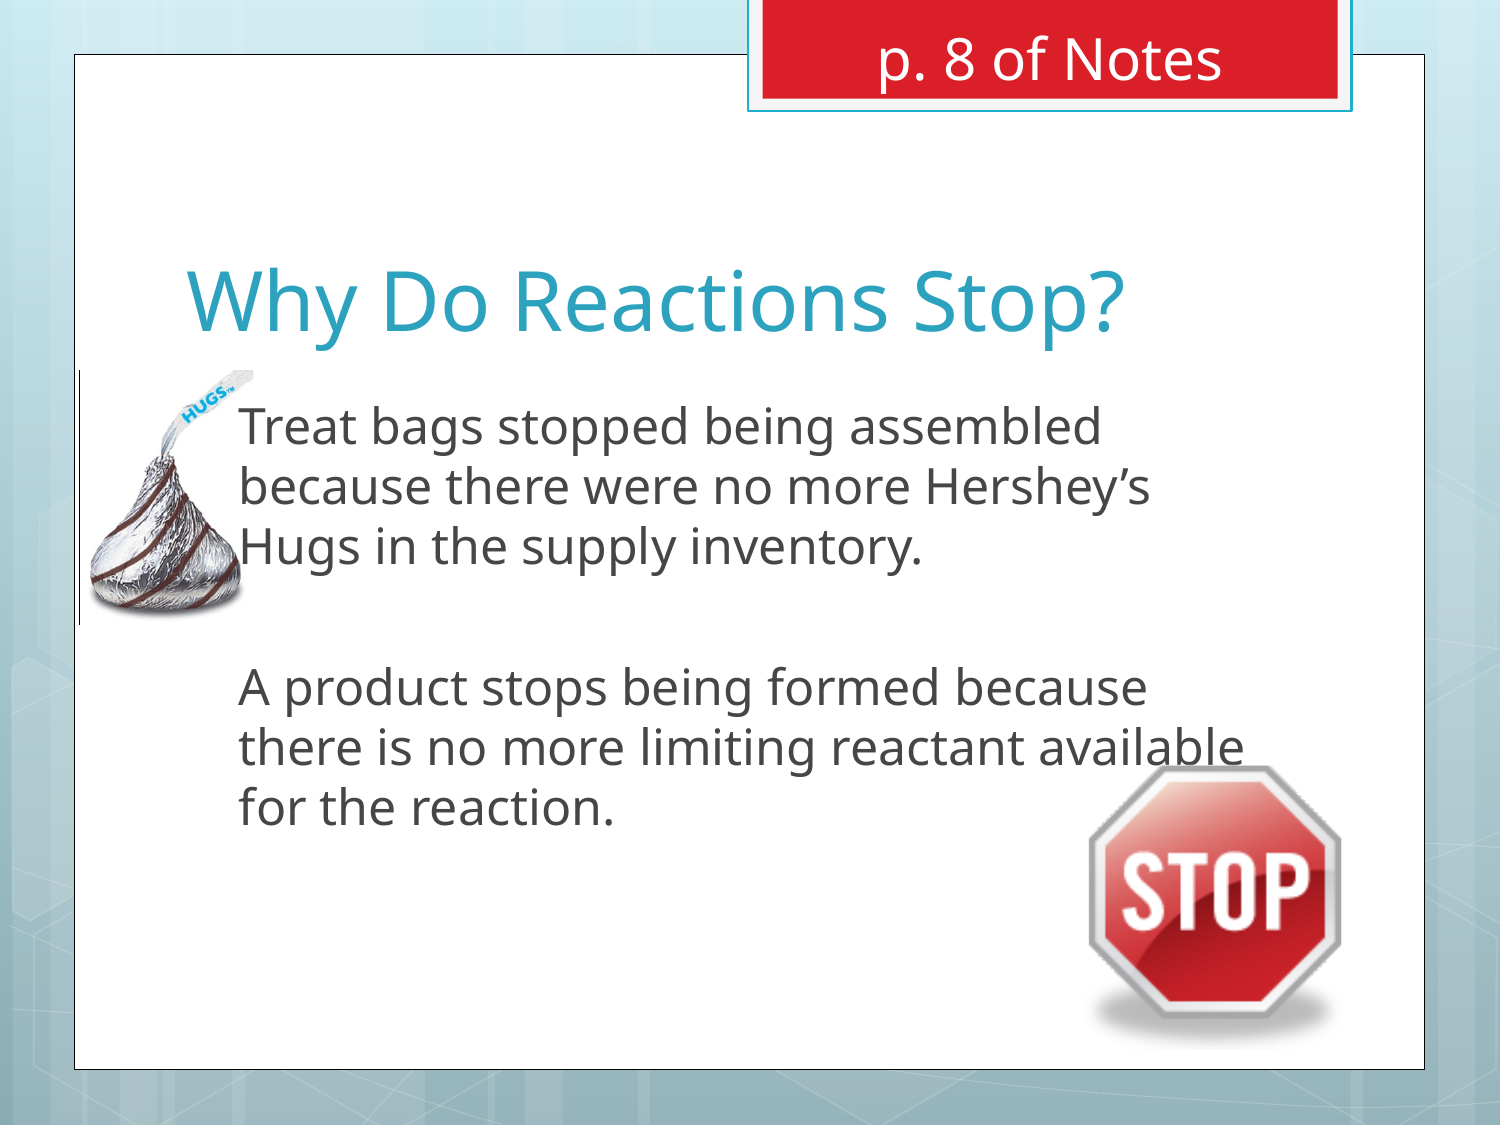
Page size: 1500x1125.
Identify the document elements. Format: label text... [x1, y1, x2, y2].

list Treat bags stopped being assembled because there were no more Hershey’s Hugs in the supply inventory. A product stops being formed because there is no more limiting reactant available for the reaction. [212, 387, 1283, 1063]
title Why Do Reactions Stop? [171, 168, 1324, 357]
picture [1062, 749, 1363, 1051]
picture [78, 370, 254, 626]
text_box p. 8 of Notes [762, 14, 1338, 99]
